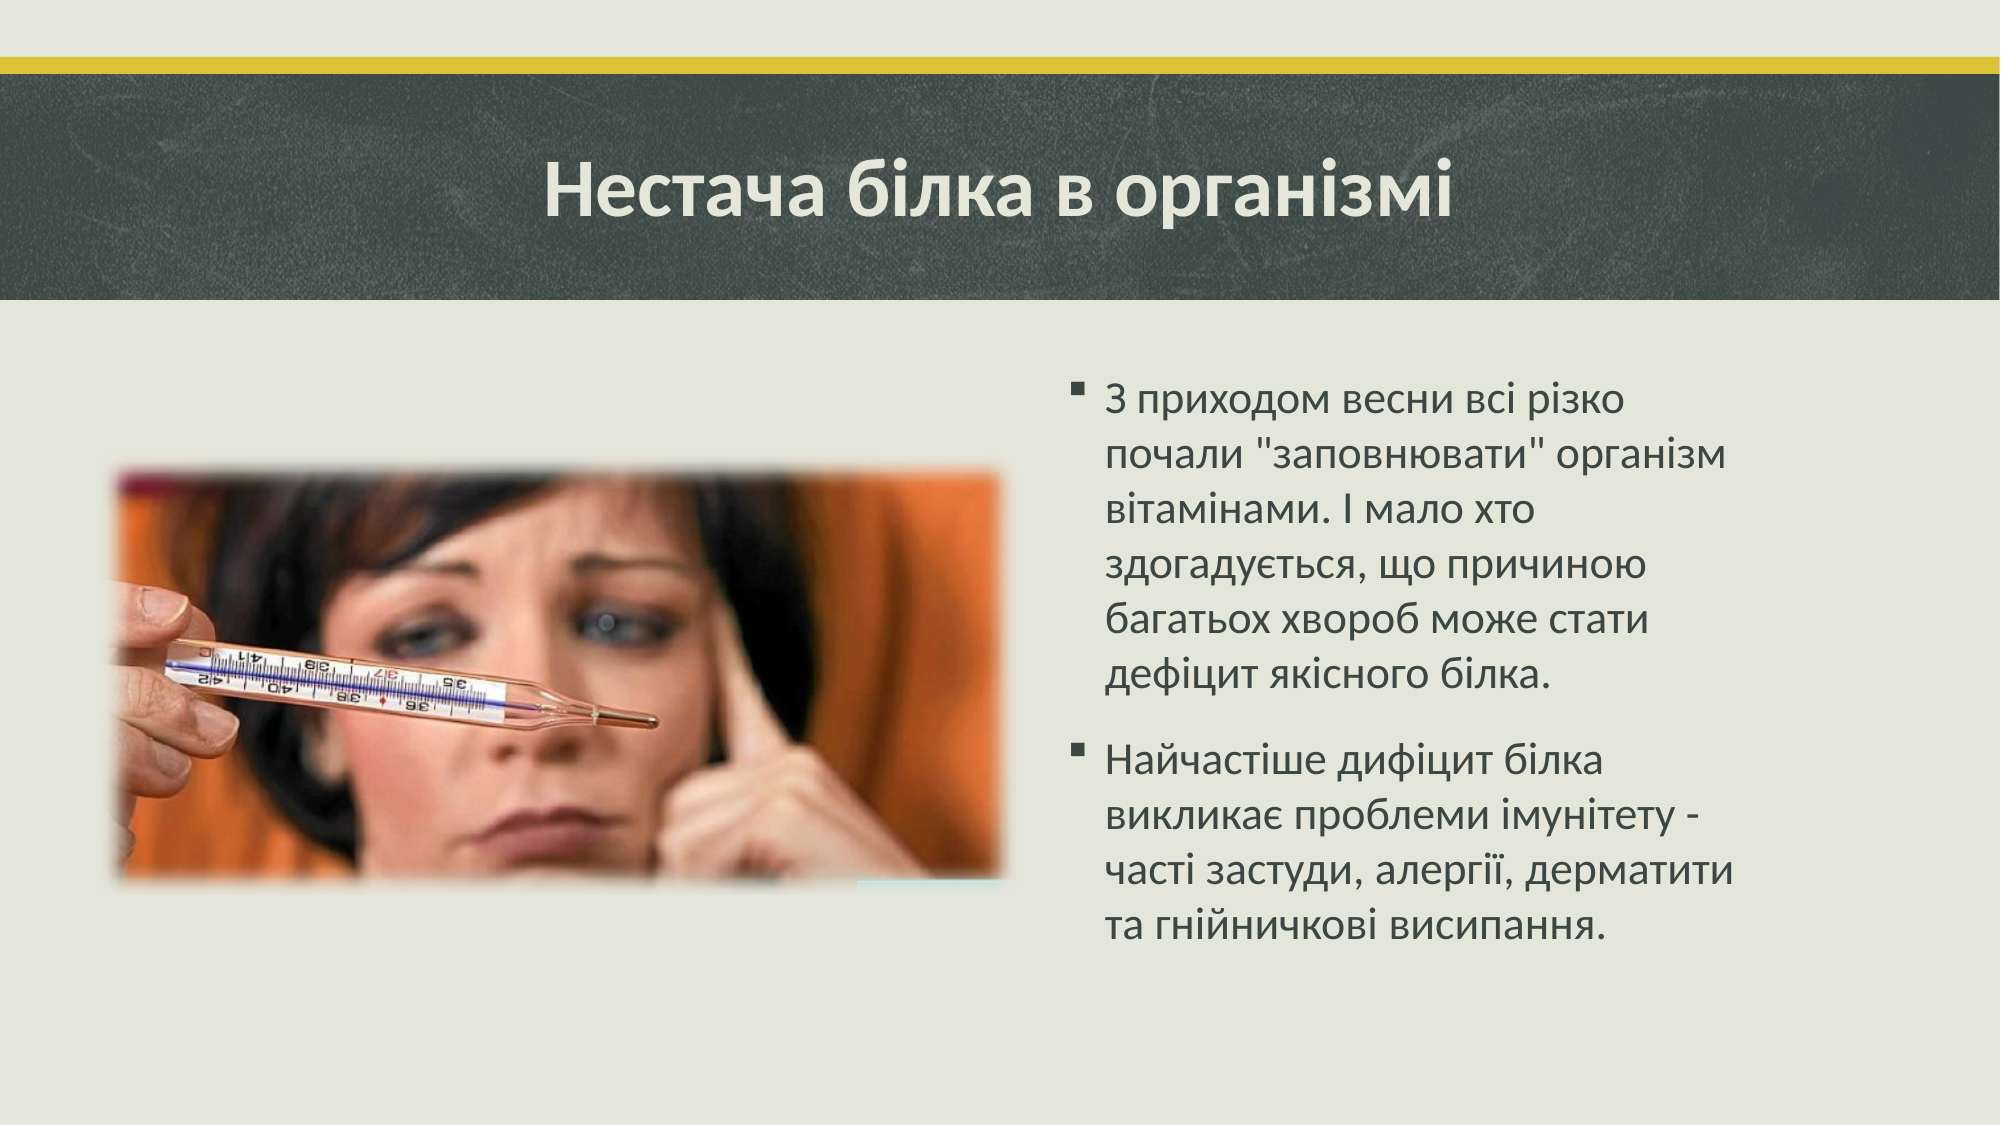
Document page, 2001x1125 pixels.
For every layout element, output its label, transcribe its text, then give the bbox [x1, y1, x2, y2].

list З приходом весни всі різко почали "заповнювати" організм вітамінами. І мало хто здогадується, що причиною багатьох хвороб може стати дефіцит якісного білка. Найчастіше дифіцит білка викликає проблеми імунітету - часті застуди, алергії, дерматити та гнійничкові висипання. [1052, 360, 1790, 1014]
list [100, 455, 1017, 895]
picture [0, 74, 2000, 300]
title Нестача білка в організмі [210, 76, 1790, 300]
